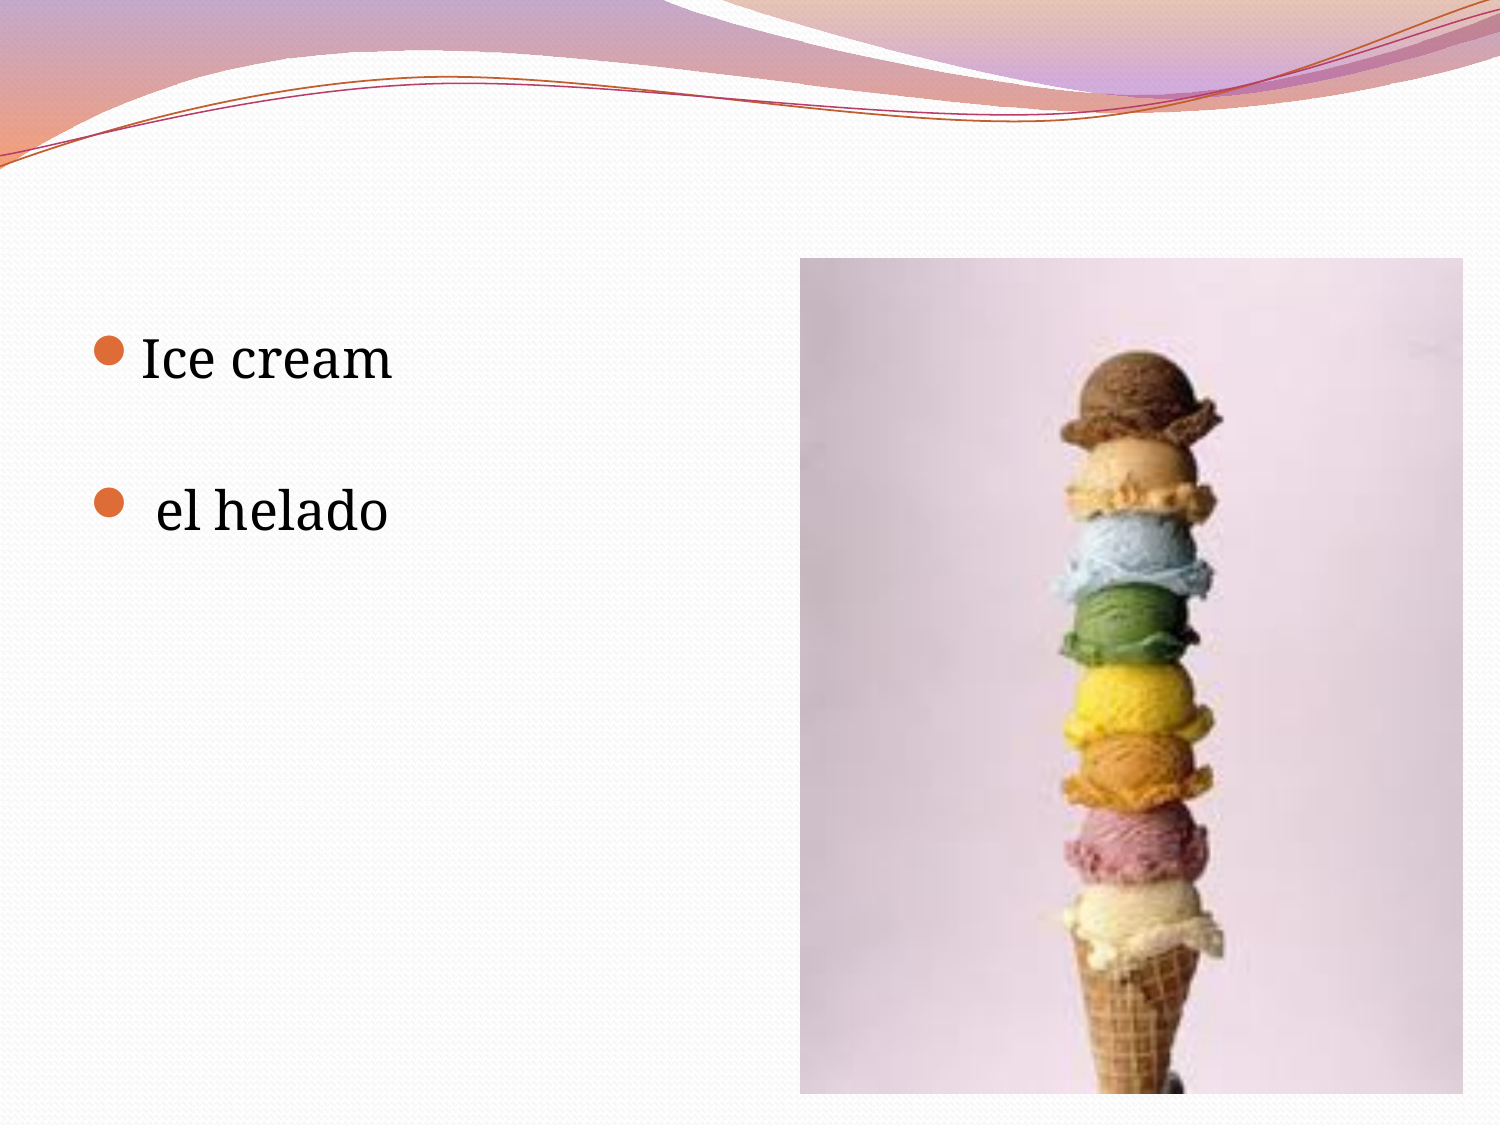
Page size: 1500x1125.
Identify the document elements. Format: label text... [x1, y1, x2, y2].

list Ice cream el helado [75, 317, 792, 1038]
picture [799, 258, 1463, 1094]
